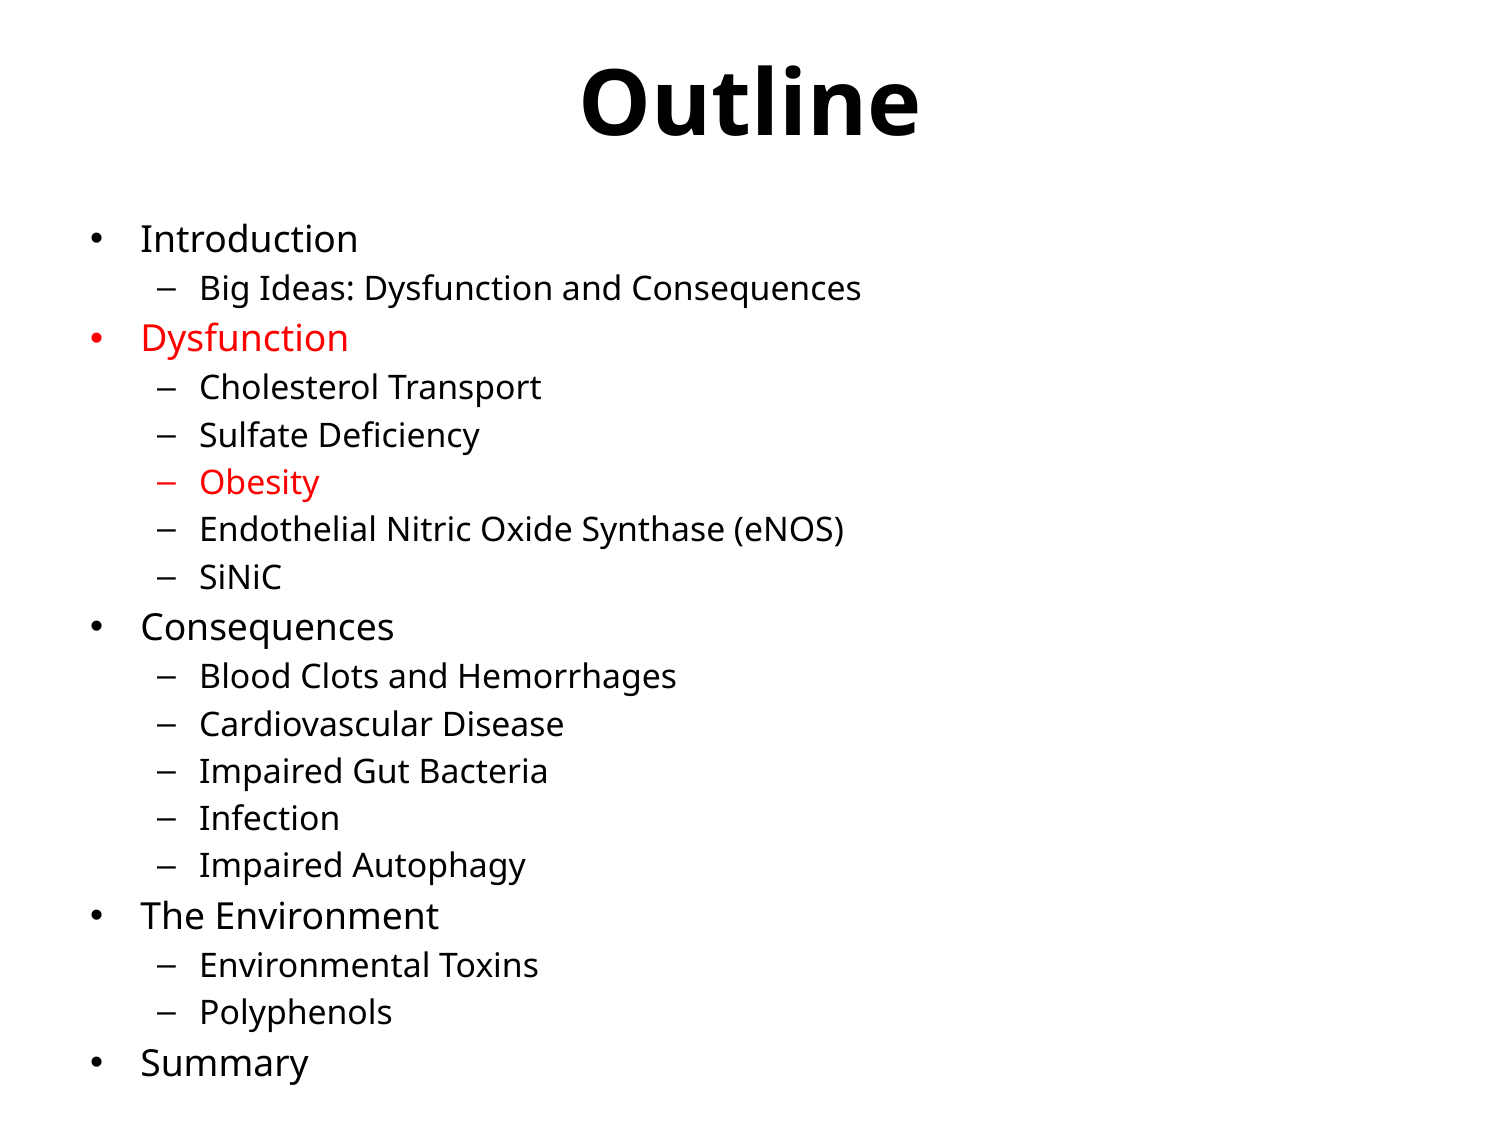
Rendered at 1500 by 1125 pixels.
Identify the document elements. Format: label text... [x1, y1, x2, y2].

list Introduction Big Ideas: Dysfunction and Consequences Dysfunction Cholesterol Transport Sulfate Deficiency Obesity Endothelial Nitric Oxide Synthase (eNOS) SiNiC Consequences Blood Clots and Hemorrhages Cardiovascular Disease Impaired Gut Bacteria Infection Impaired Autophagy The Environment Environmental Toxins Polyphenols Summary [75, 207, 1463, 1105]
title Outline [75, 4, 1425, 192]
